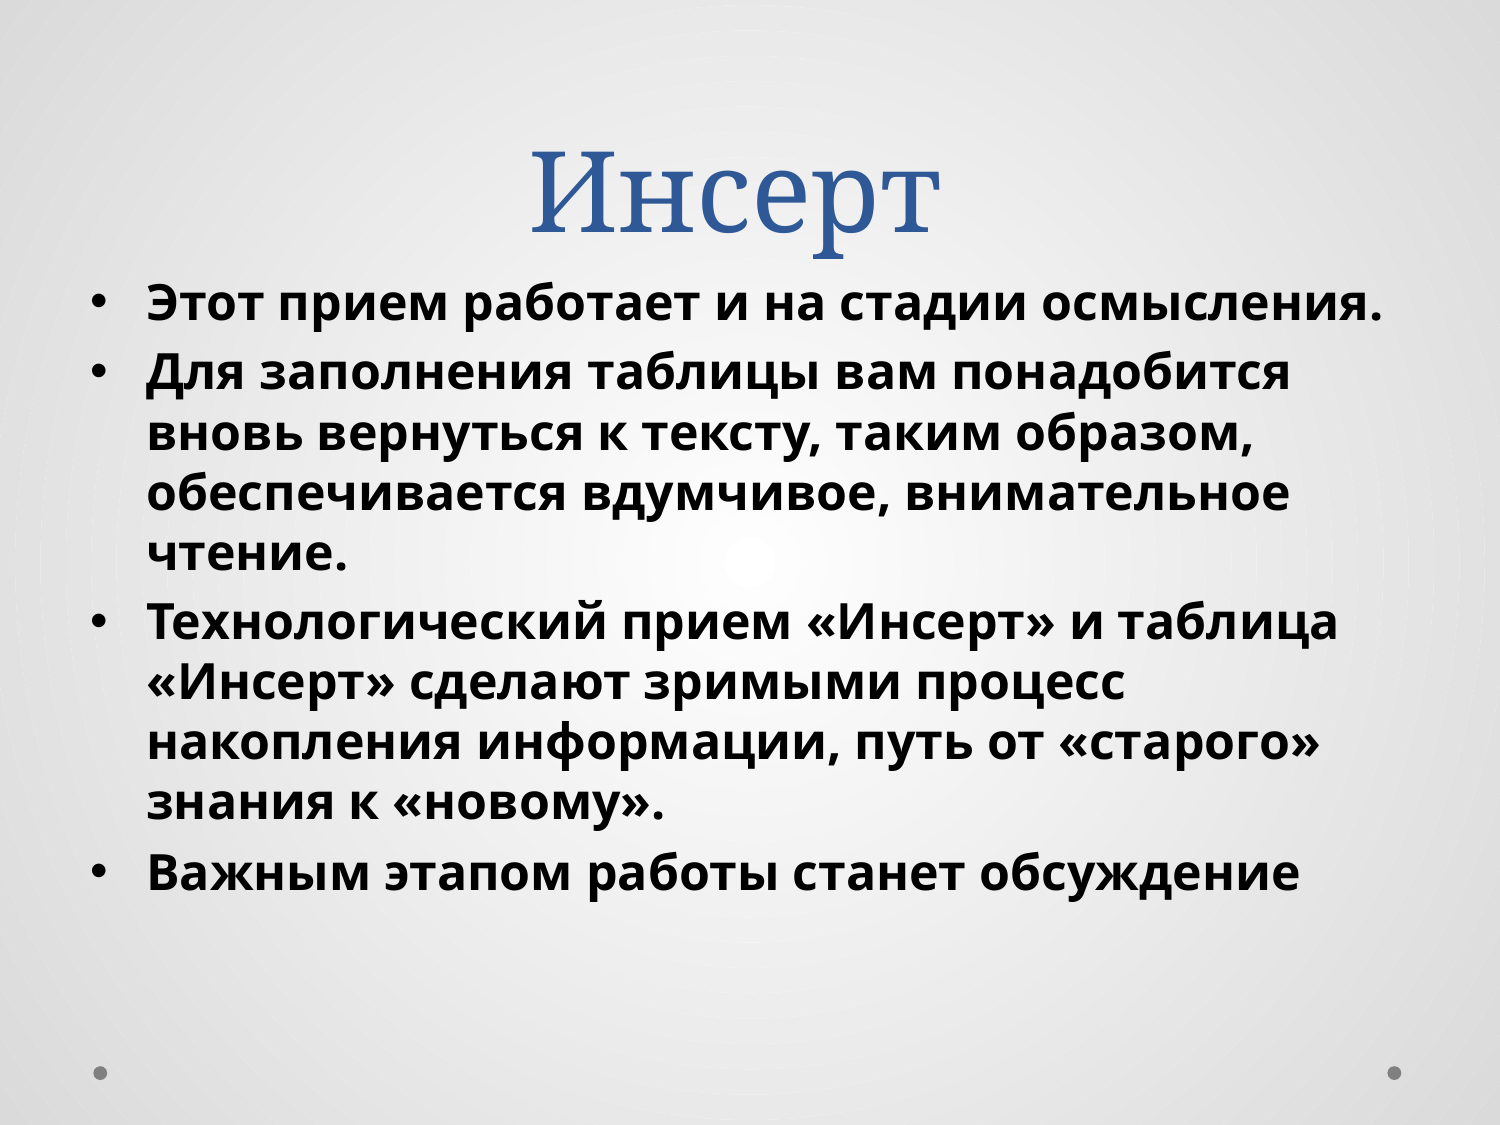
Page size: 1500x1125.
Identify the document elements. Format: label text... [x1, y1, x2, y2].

list Этот прием работает и на стадии осмысления. Для заполнения таблицы вам понадобится вновь вернуться к тексту, таким образом, обеспечивается вдумчивое, внимательное чтение. Технологический прием «Инсерт» и таблица «Инсерт» сделают зримыми процесс накопления информации, путь от «старого» знания к «новому». Важным этапом работы станет обсуждение [75, 262, 1425, 1005]
title Инсерт [75, 0, 1425, 262]
